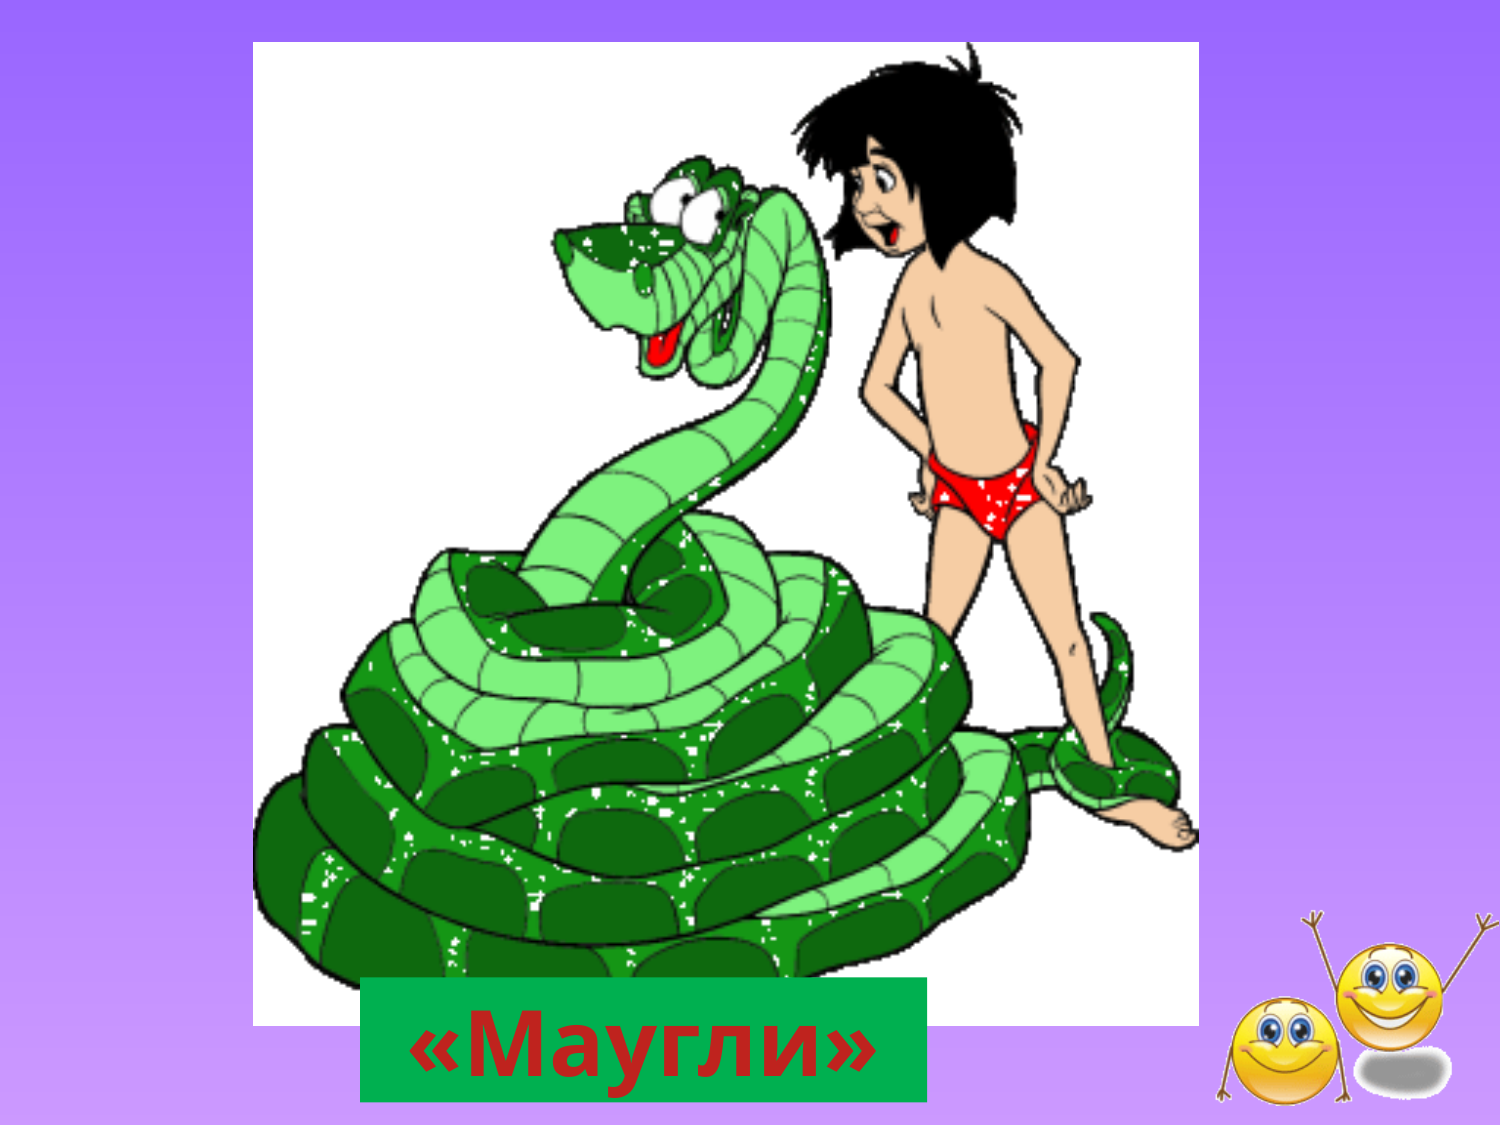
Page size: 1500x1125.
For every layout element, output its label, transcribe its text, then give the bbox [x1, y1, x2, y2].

text_box «Маугли» [360, 1033, 928, 1103]
picture [253, 42, 1200, 1026]
picture [1210, 886, 1499, 1107]
